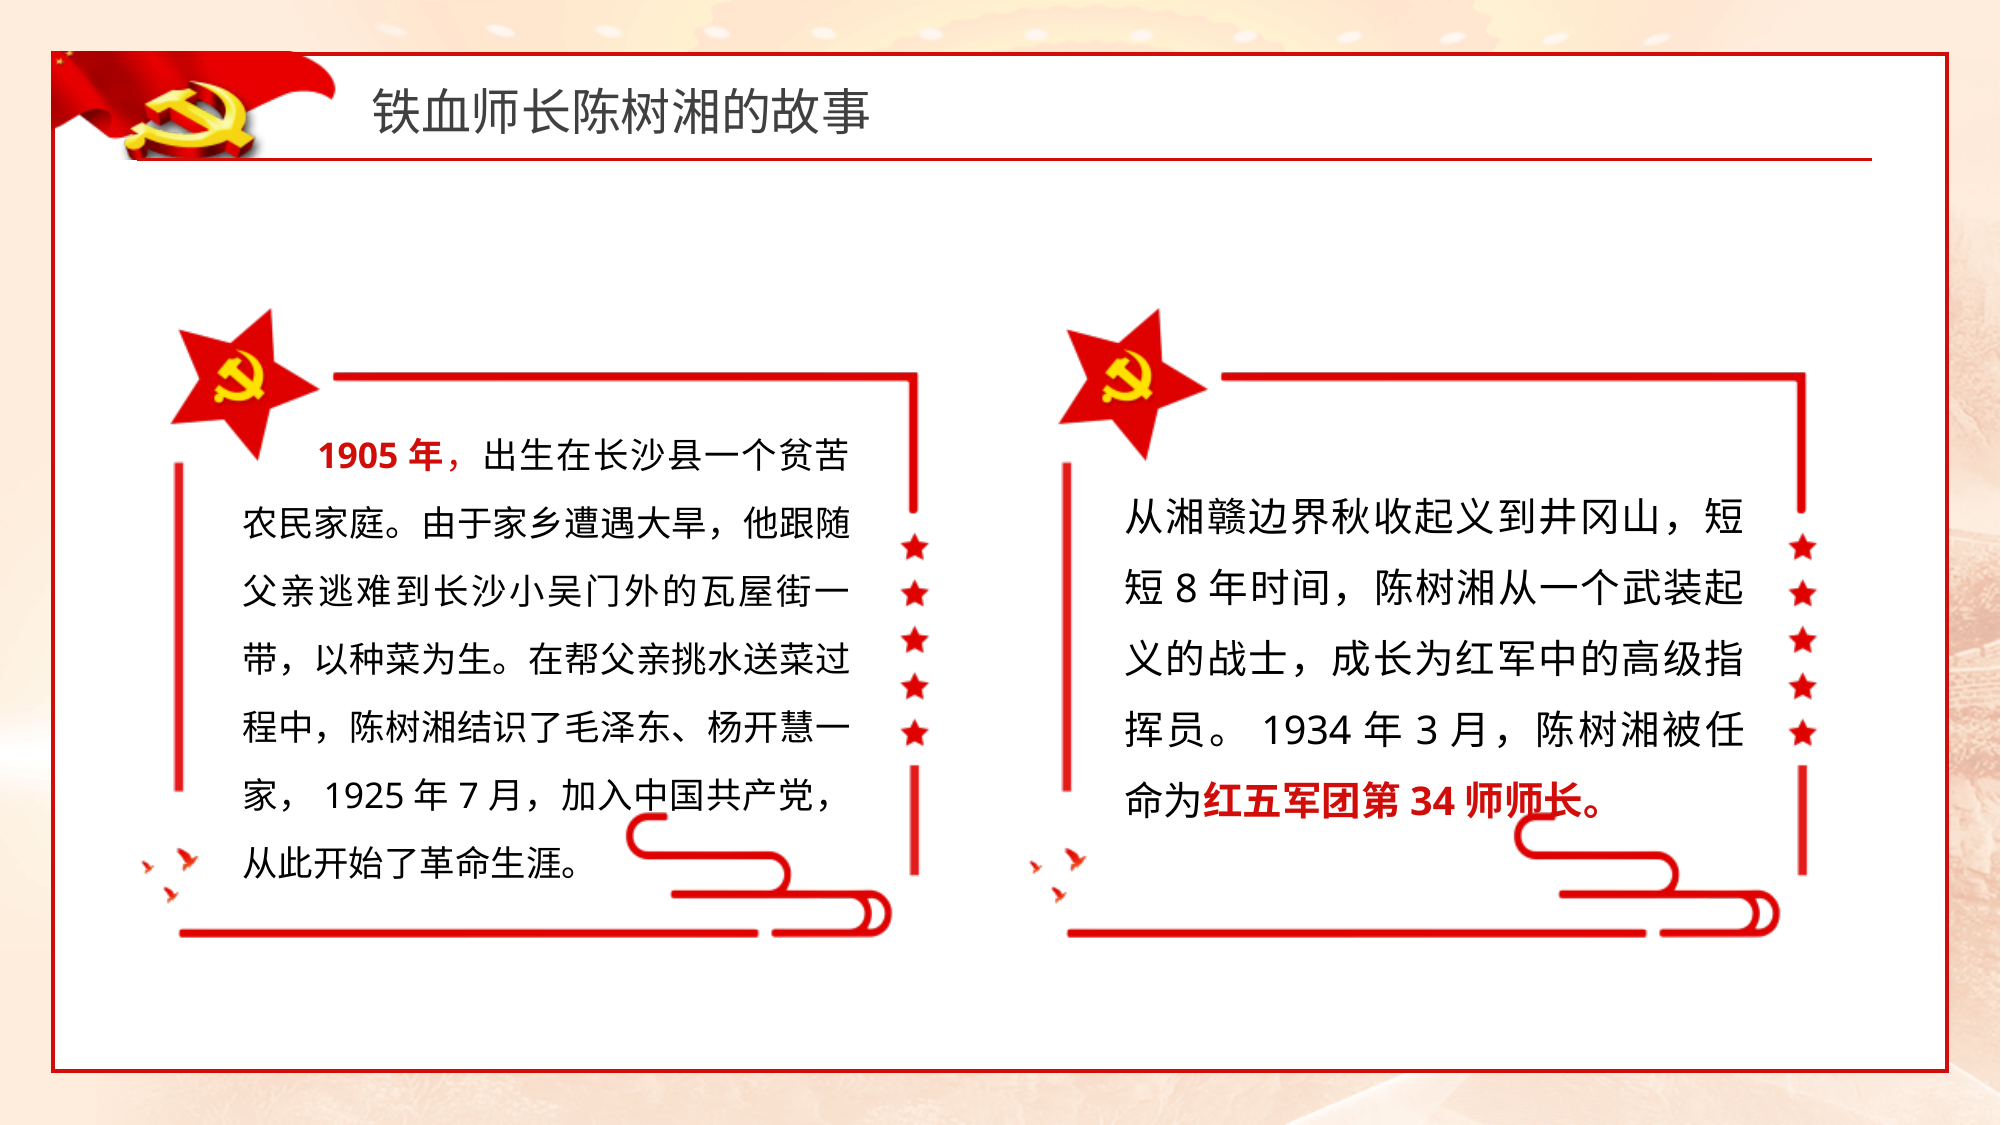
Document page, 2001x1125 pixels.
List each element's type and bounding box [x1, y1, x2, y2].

text_box [116, 213, 977, 1074]
text_box [51, 51, 1872, 160]
picture [0, 0, 2000, 1125]
text_box [1004, 213, 1865, 1074]
